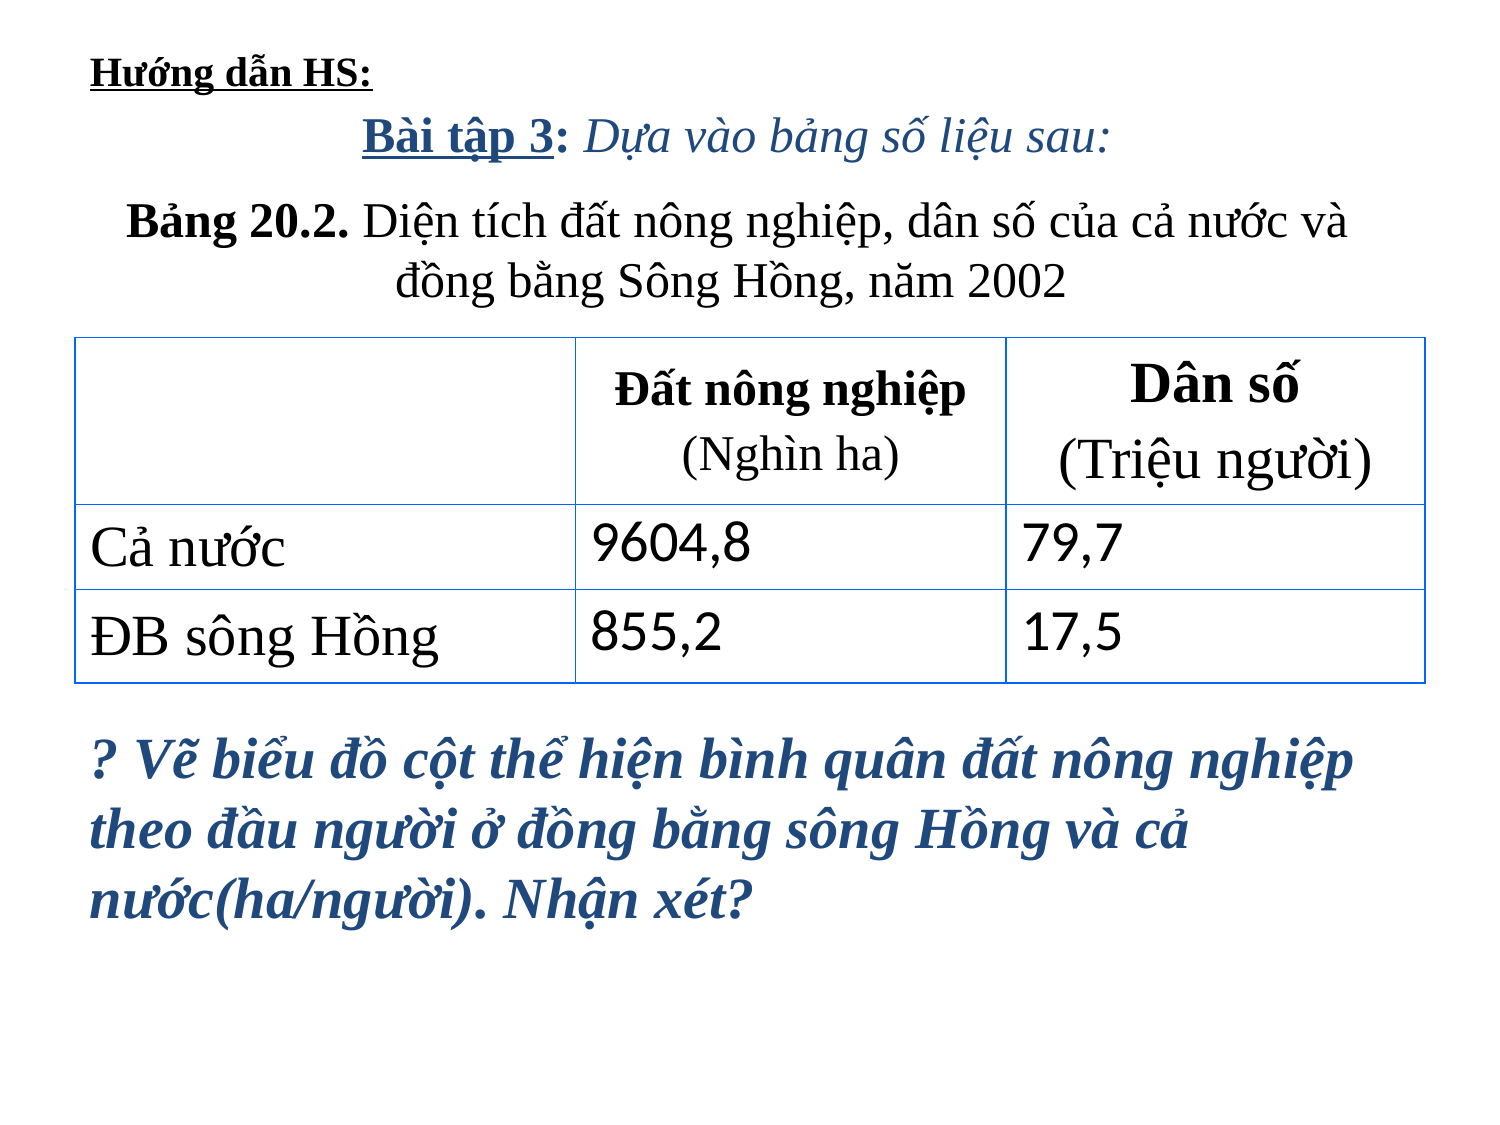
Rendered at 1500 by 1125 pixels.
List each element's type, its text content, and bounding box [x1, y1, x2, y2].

table_cell ĐB sông Hồng [76, 590, 575, 682]
table_header Dân số (Triệu người) [1007, 338, 1424, 504]
table_header Đất nông nghiệp (Nghìn ha) [576, 338, 1005, 504]
table_header [76, 338, 575, 504]
text_box Hướng dẫn HS: [74, 37, 525, 103]
table_cell 9604,8 [576, 505, 1005, 589]
table_cell 79,7 [1007, 505, 1424, 589]
text_box Bài tập 3: Dựa vào bảng số liệu sau: Bảng 20.2. Diện tích đất nông nghiệp, dân số của cả nước và đồng bằng Sông Hồng, năm 2002 [62, 95, 1413, 316]
table_cell 855,2 [576, 590, 1005, 682]
table_cell 17,5 [1007, 590, 1424, 682]
text_box ? Vẽ biểu đồ cột thể hiện bình quân đất nông nghiệp theo đầu người ở đồng bằng sông Hồng và cả nước(ha/người). Nhận xét? [75, 712, 1400, 938]
table_cell Cả nước [76, 505, 575, 589]
